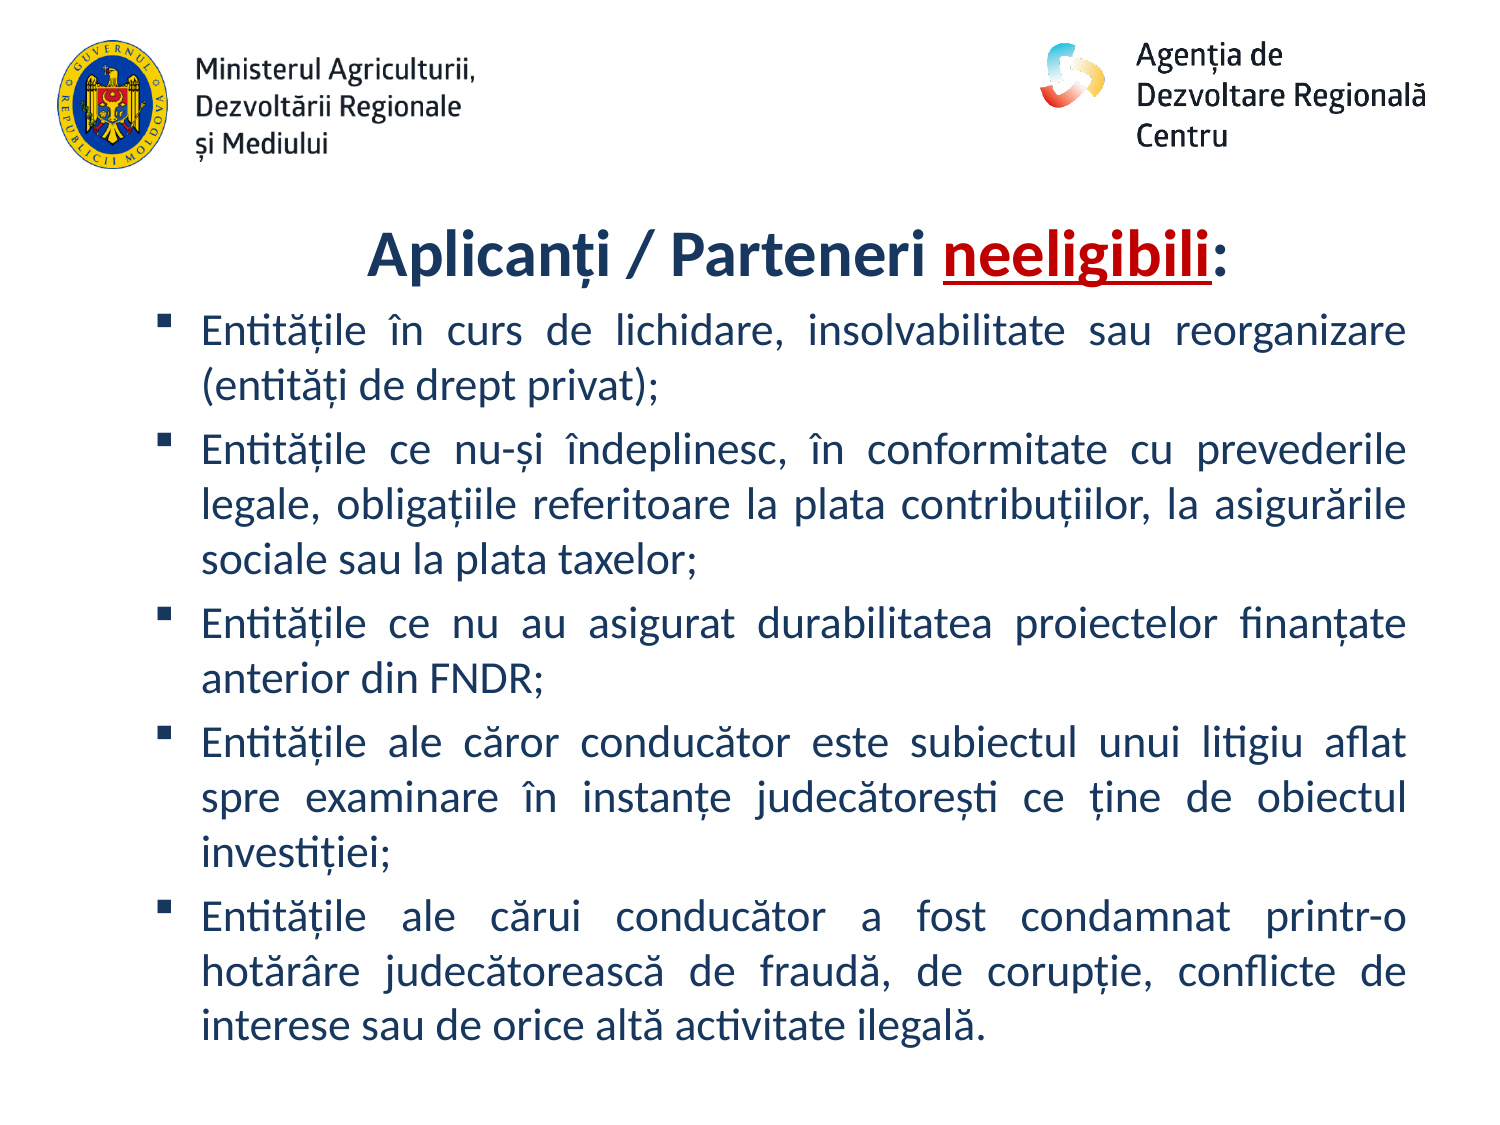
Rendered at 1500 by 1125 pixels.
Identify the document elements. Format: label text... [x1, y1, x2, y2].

picture [56, 40, 474, 169]
list Aplicanți / Parteneri neeligibili: Entitățile în curs de lichidare, insolvabilitate sau reorganizare (entități de drept privat); Entitățile ce nu-și îndeplinesc, în conformitate cu prevederile legale, obligațiile referitoare la plata contribuțiilor, la asigurările sociale sau la plata taxelor; Entitățile ce nu au asigurat durabilitatea proiectelor finanțate anterior din FNDR; Entitățile ale căror conducător este subiectul unui litigiu aflat spre examinare în instanțe judecătorești ce ține de obiectul investiției; Entitățile ale cărui conducător a fost condamnat printr-o hotărâre judecătorească de fraudă, de corupție, conflicte de interese sau de orice altă activitate ilegală. [73, 202, 1424, 1125]
picture [1039, 41, 1426, 148]
